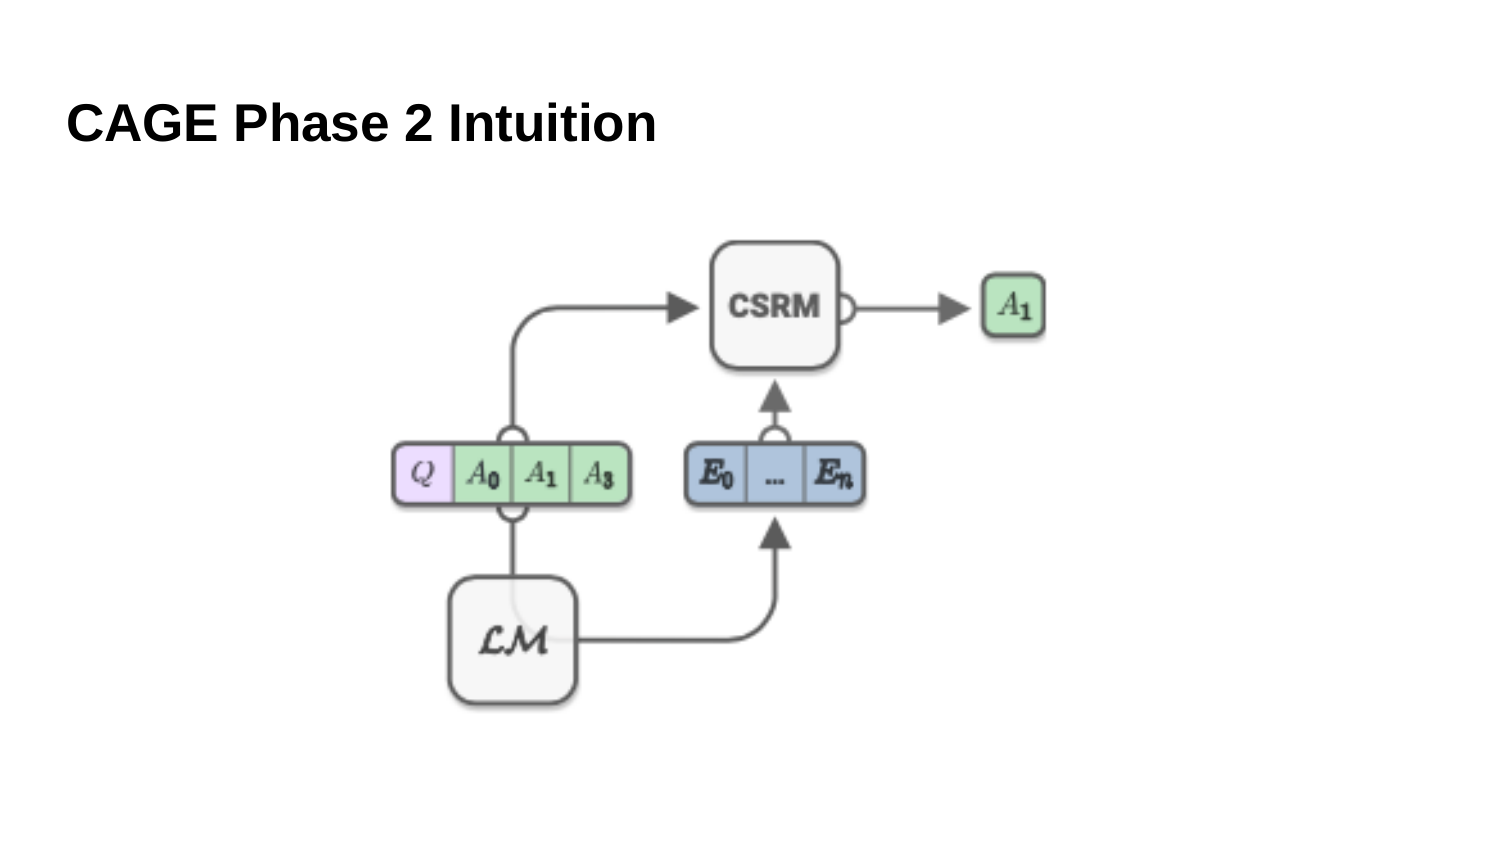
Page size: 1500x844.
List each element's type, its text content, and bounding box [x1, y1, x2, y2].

title CAGE Phase 2 Intuition [51, 72, 1449, 167]
picture [319, 200, 1180, 730]
